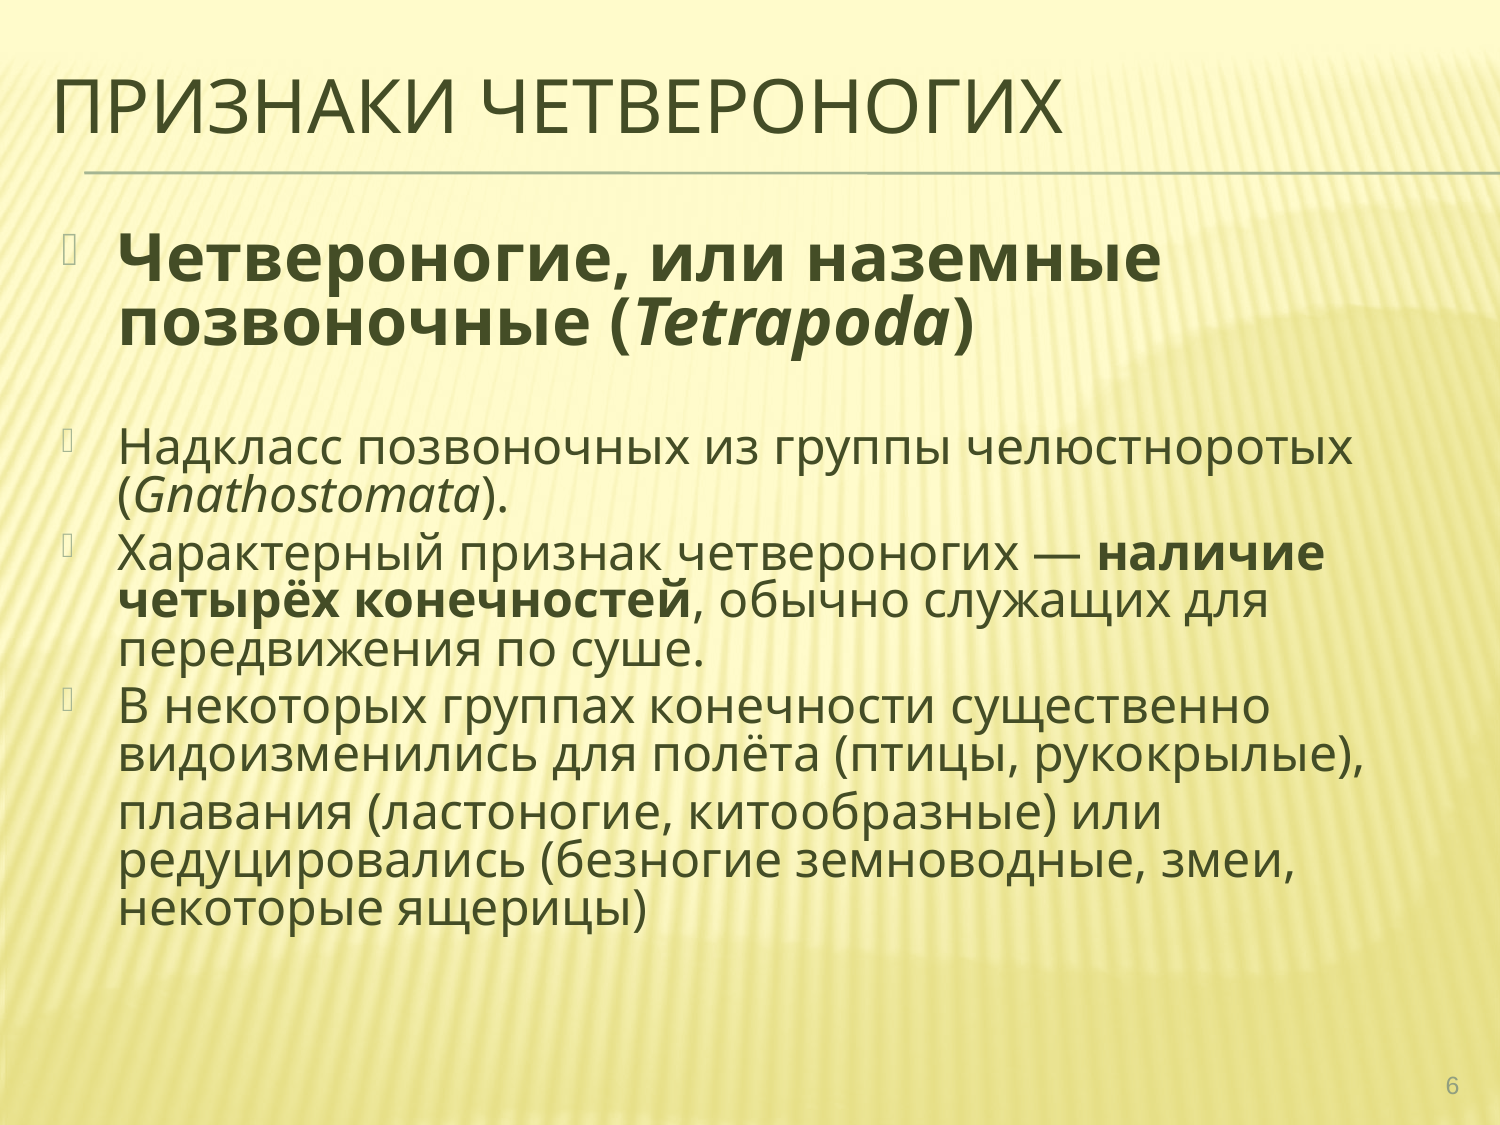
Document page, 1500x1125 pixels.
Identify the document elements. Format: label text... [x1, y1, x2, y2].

title признаки четвероногих [35, 35, 1461, 173]
list Четвероногие, или наземные позвоночные (Tetrapoda) Надкласс позвоночных из группы челюстноротых (Gnathostomata). Характерный признак четвероногих — наличие четырёх конечностей, обычно служащих для передвижения по суше. В некоторых группах конечности существенно видоизменились для полёта (птицы, рукокрылые), плавания (ластоногие, китообразные) или редуцировались (безногие земноводные, змеи, некоторые ящерицы) [46, 222, 1472, 988]
slide_number 6 [1350, 1061, 1475, 1103]
